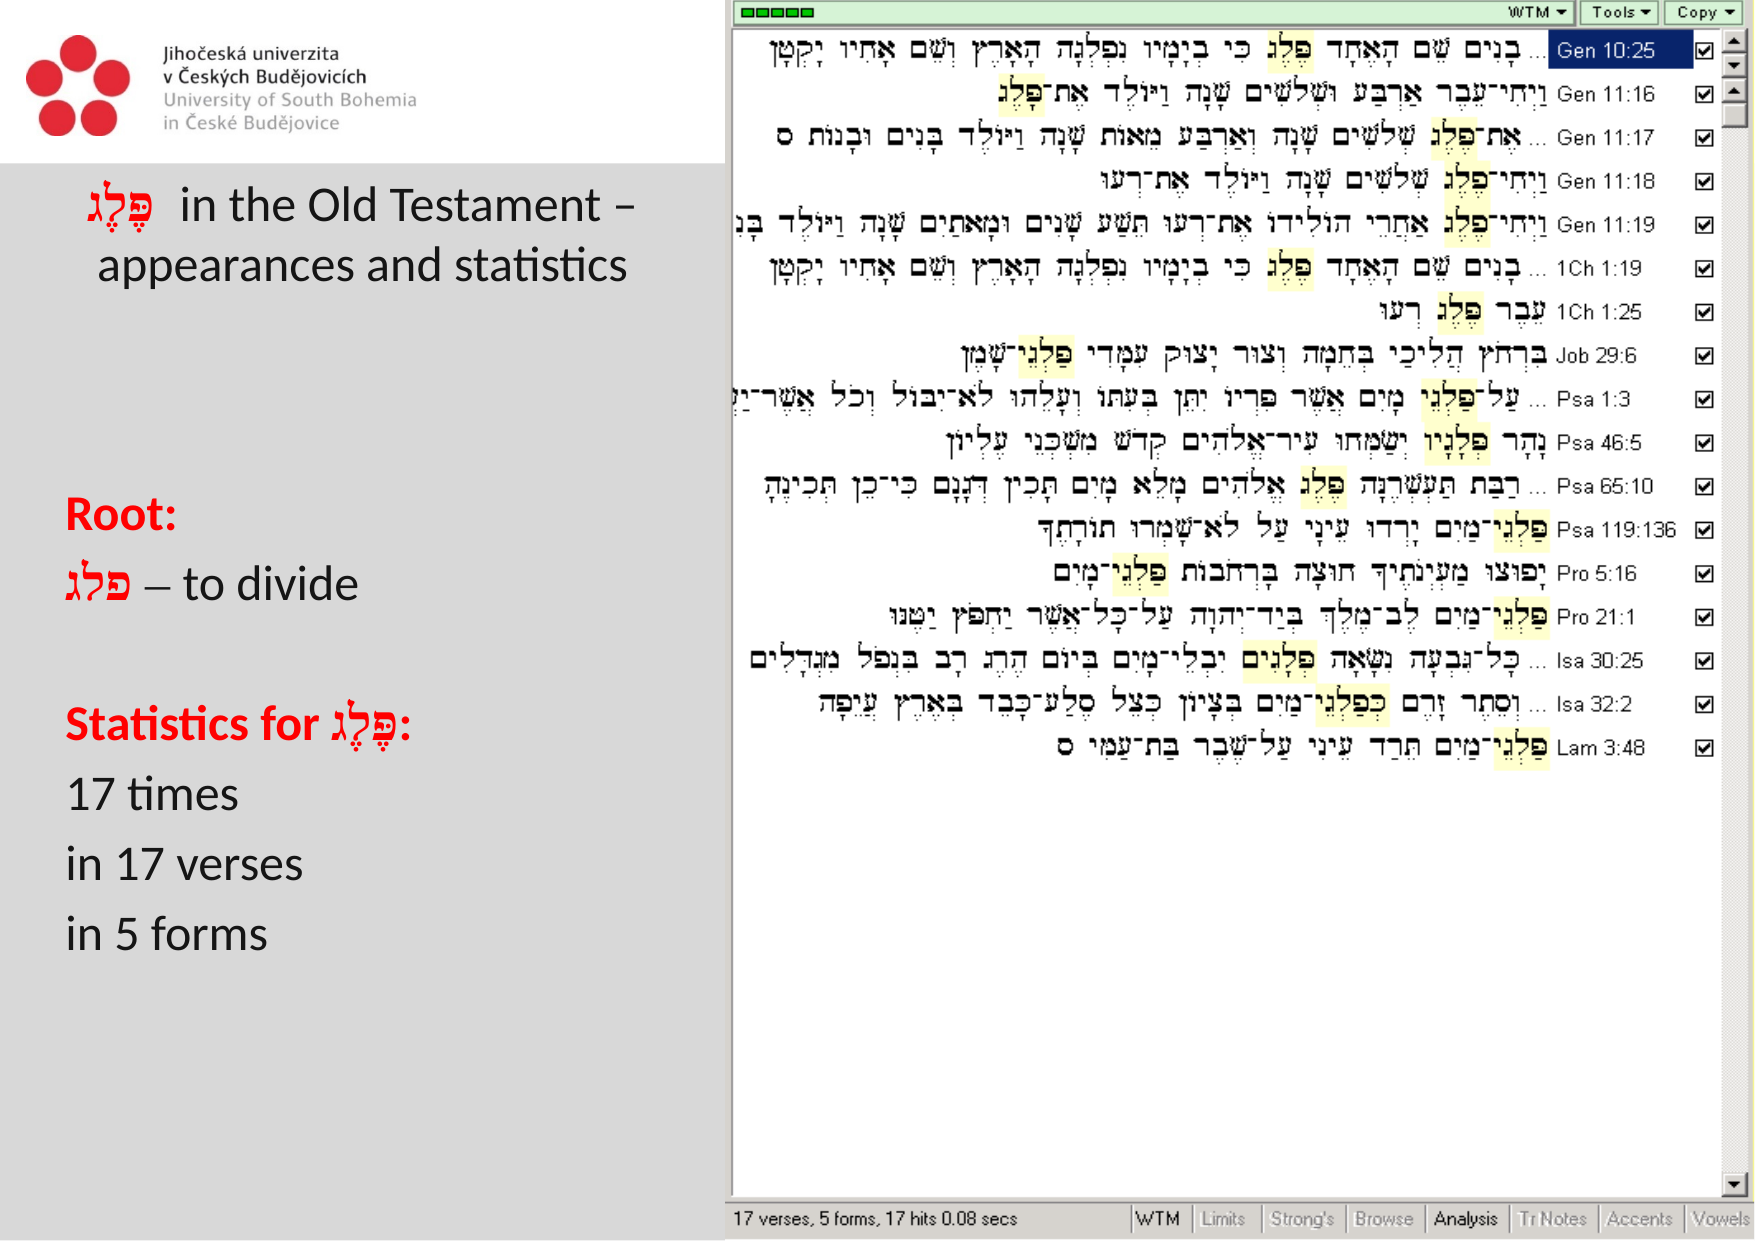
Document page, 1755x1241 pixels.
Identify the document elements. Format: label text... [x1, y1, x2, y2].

text_box Root: פלג – to divide Statistics for פֶּלֶג: 17 times in 17 verses in 5 forms [48, 471, 615, 1241]
picture [26, 35, 417, 136]
list פֶּלֶג in the Old Testament – appearances and statistics [0, 164, 720, 350]
picture [725, 0, 1755, 1241]
